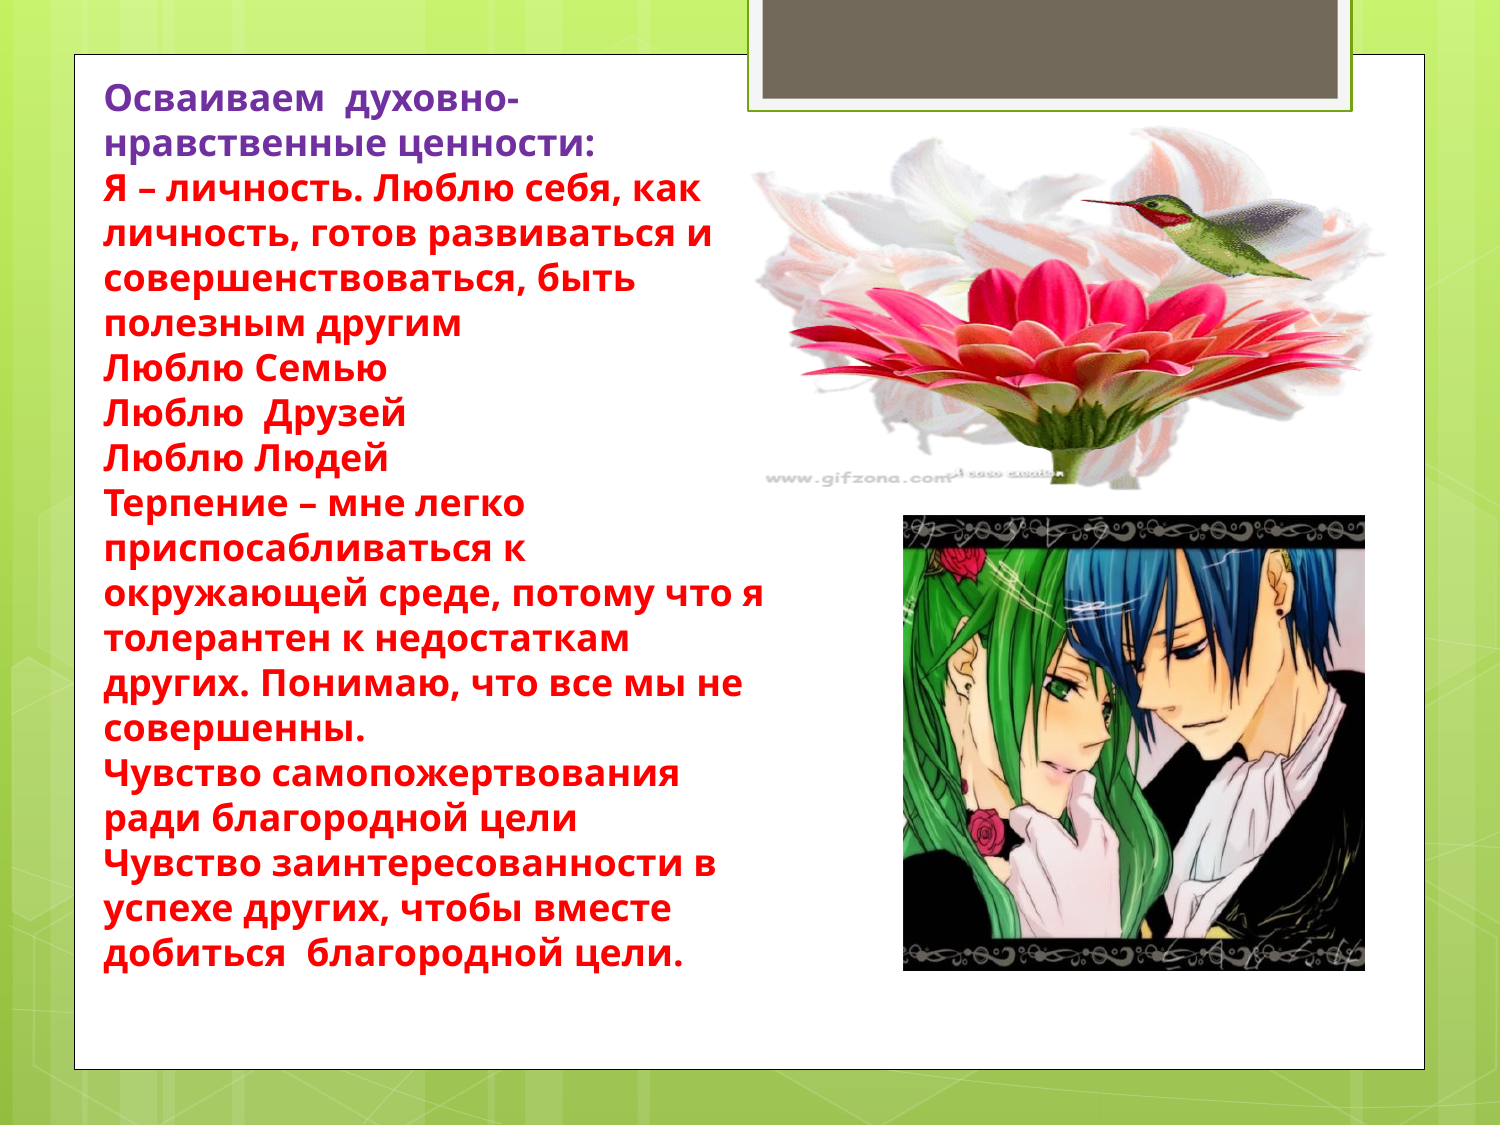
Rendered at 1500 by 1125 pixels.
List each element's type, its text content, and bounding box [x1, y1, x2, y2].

picture [749, 125, 1389, 492]
picture [903, 514, 1365, 972]
text_box Осваиваем духовно-нравственные ценности: Я – личность. Люблю себя, как личность, готов развиваться и совершенствоваться, быть полезным другим Люблю Семью Люблю Друзей Люблю Людей Терпение – мне легко приспосабливаться к окружающей среде, потому что я толерантен к недостаткам других. Понимаю, что все мы не совершенны. Чувство самопожертвования ради благородной цели Чувство заинтересованности в успехе других, чтобы вместе добиться благородной цели. [88, 66, 798, 1027]
